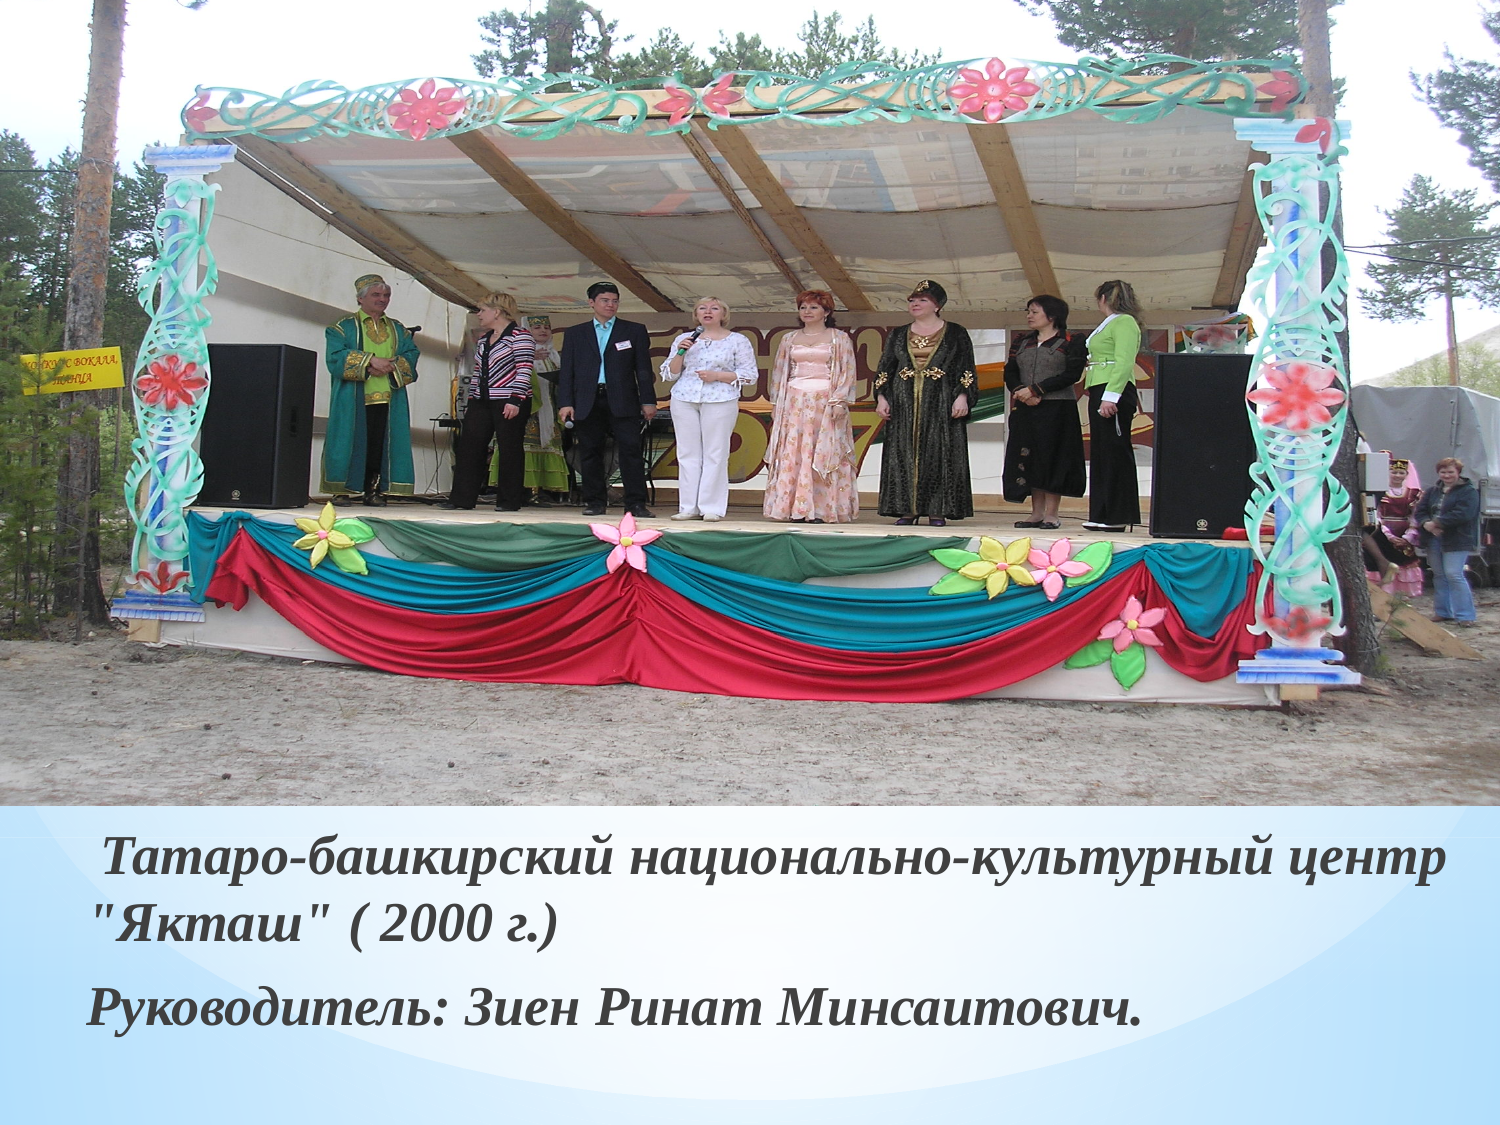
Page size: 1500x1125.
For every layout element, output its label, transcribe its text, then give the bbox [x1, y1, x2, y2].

list Татаро-башкирский национально-культурный центр "Якташ" ( 2000 г.) Руководитель: Зиен Ринат Минсаитович. [64, 815, 1483, 1047]
picture [0, 0, 1500, 806]
